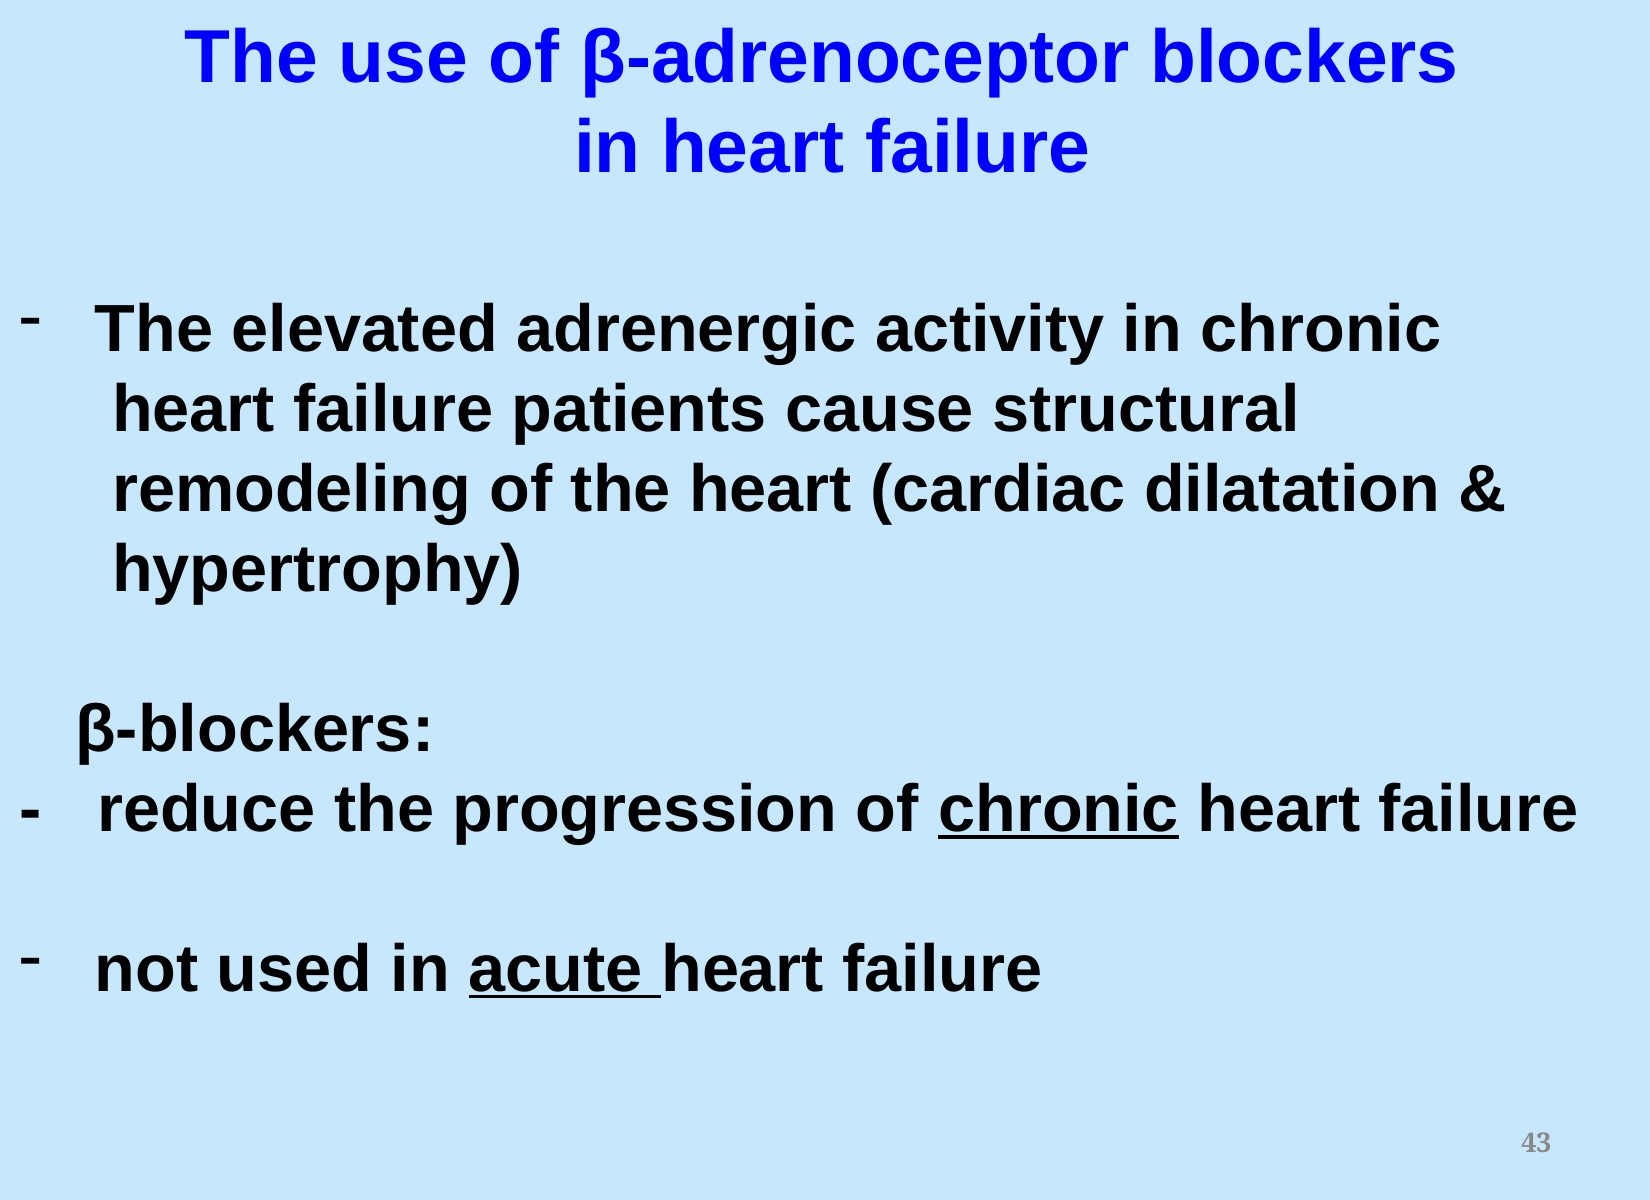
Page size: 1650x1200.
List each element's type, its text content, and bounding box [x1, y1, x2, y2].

slide_number 43 [1182, 1112, 1568, 1176]
text_box The elevated adrenergic activity in chronic heart failure patients cause structural remodeling of the heart (cardiac dilatation & hypertrophy) β-blockers: - reduce the progression of chronic heart failure not used in acute heart failure [5, 137, 1650, 1012]
text_box The use of β-adrenoceptor blockers in heart failure [44, 0, 1620, 195]
